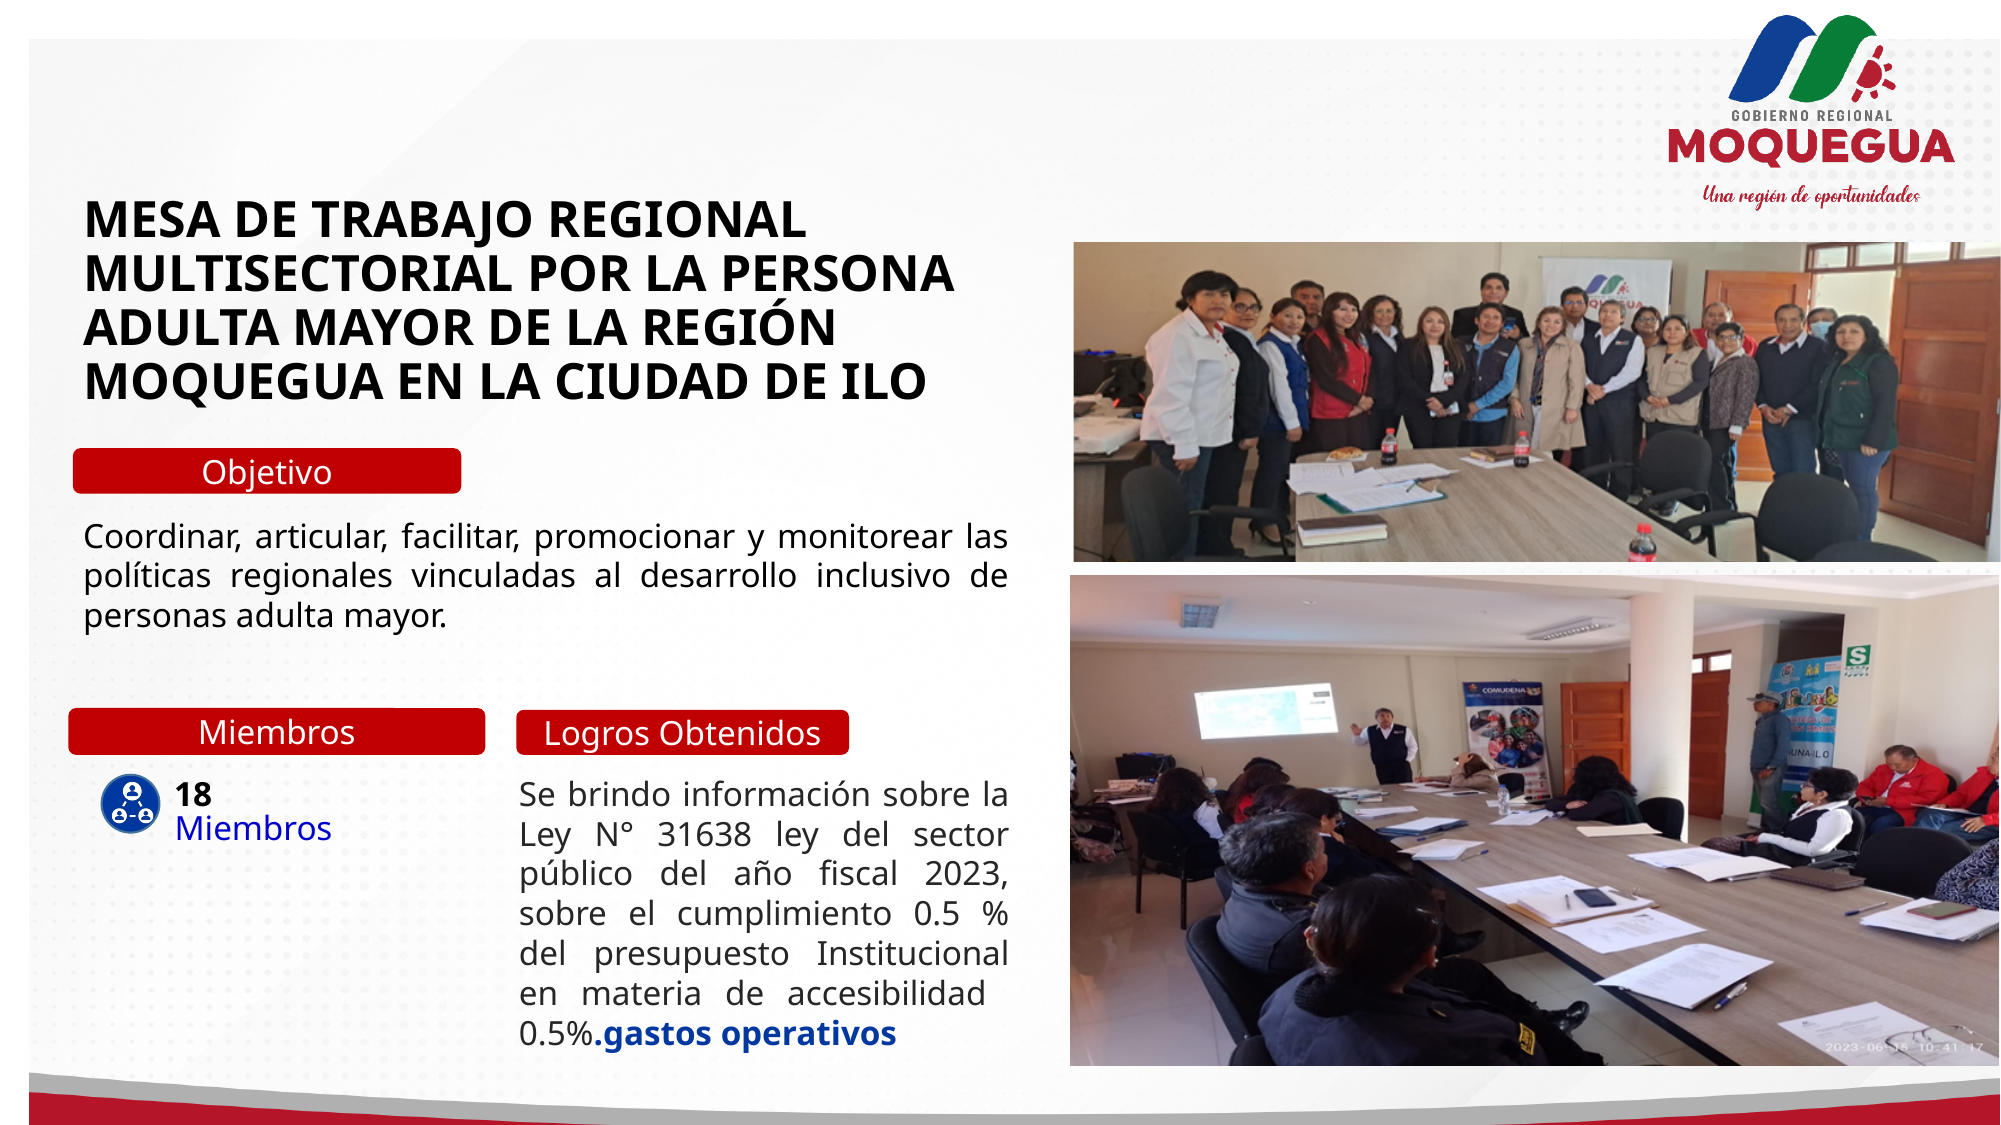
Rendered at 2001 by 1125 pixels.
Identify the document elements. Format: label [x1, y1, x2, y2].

picture [103, 773, 162, 832]
picture [1656, 0, 1971, 219]
list [29, 39, 2000, 1125]
picture [1073, 242, 2001, 562]
picture [1070, 575, 1999, 1066]
